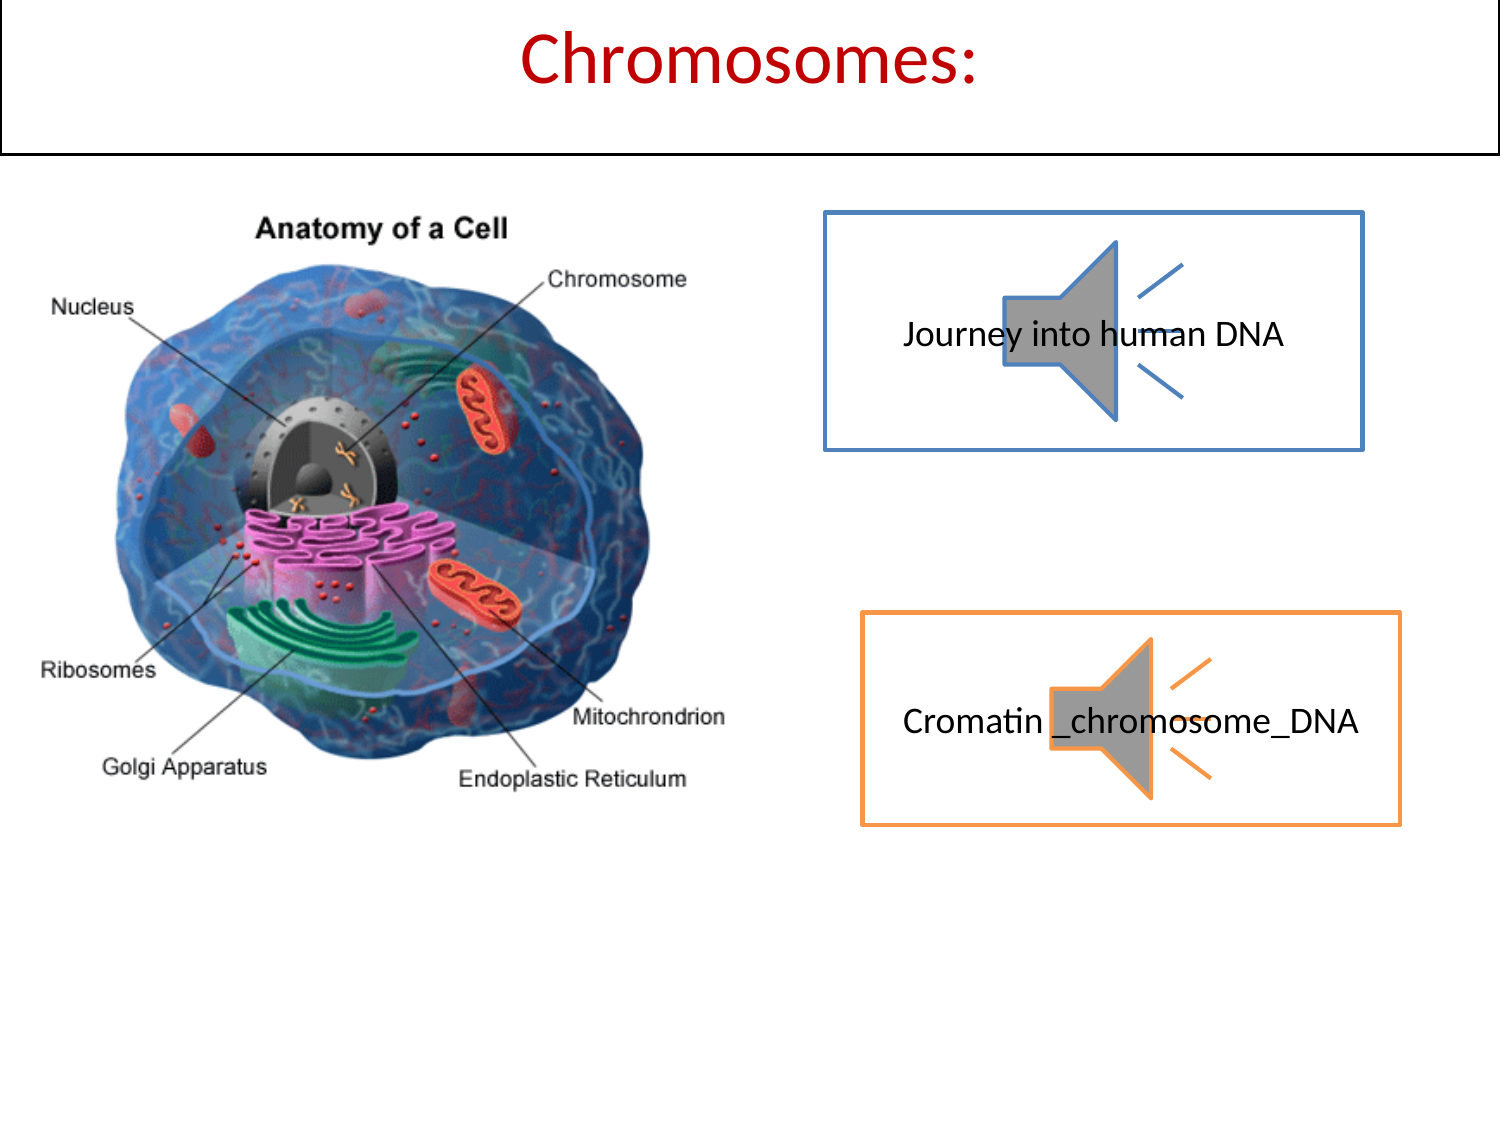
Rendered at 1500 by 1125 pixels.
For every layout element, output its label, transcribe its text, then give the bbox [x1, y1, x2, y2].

text_box Cromatin _chromosome_DNA [860, 610, 1402, 827]
text_box Journey into human DNA [823, 210, 1365, 452]
title Chromosomes: [0, 0, 1500, 157]
picture [37, 199, 728, 813]
